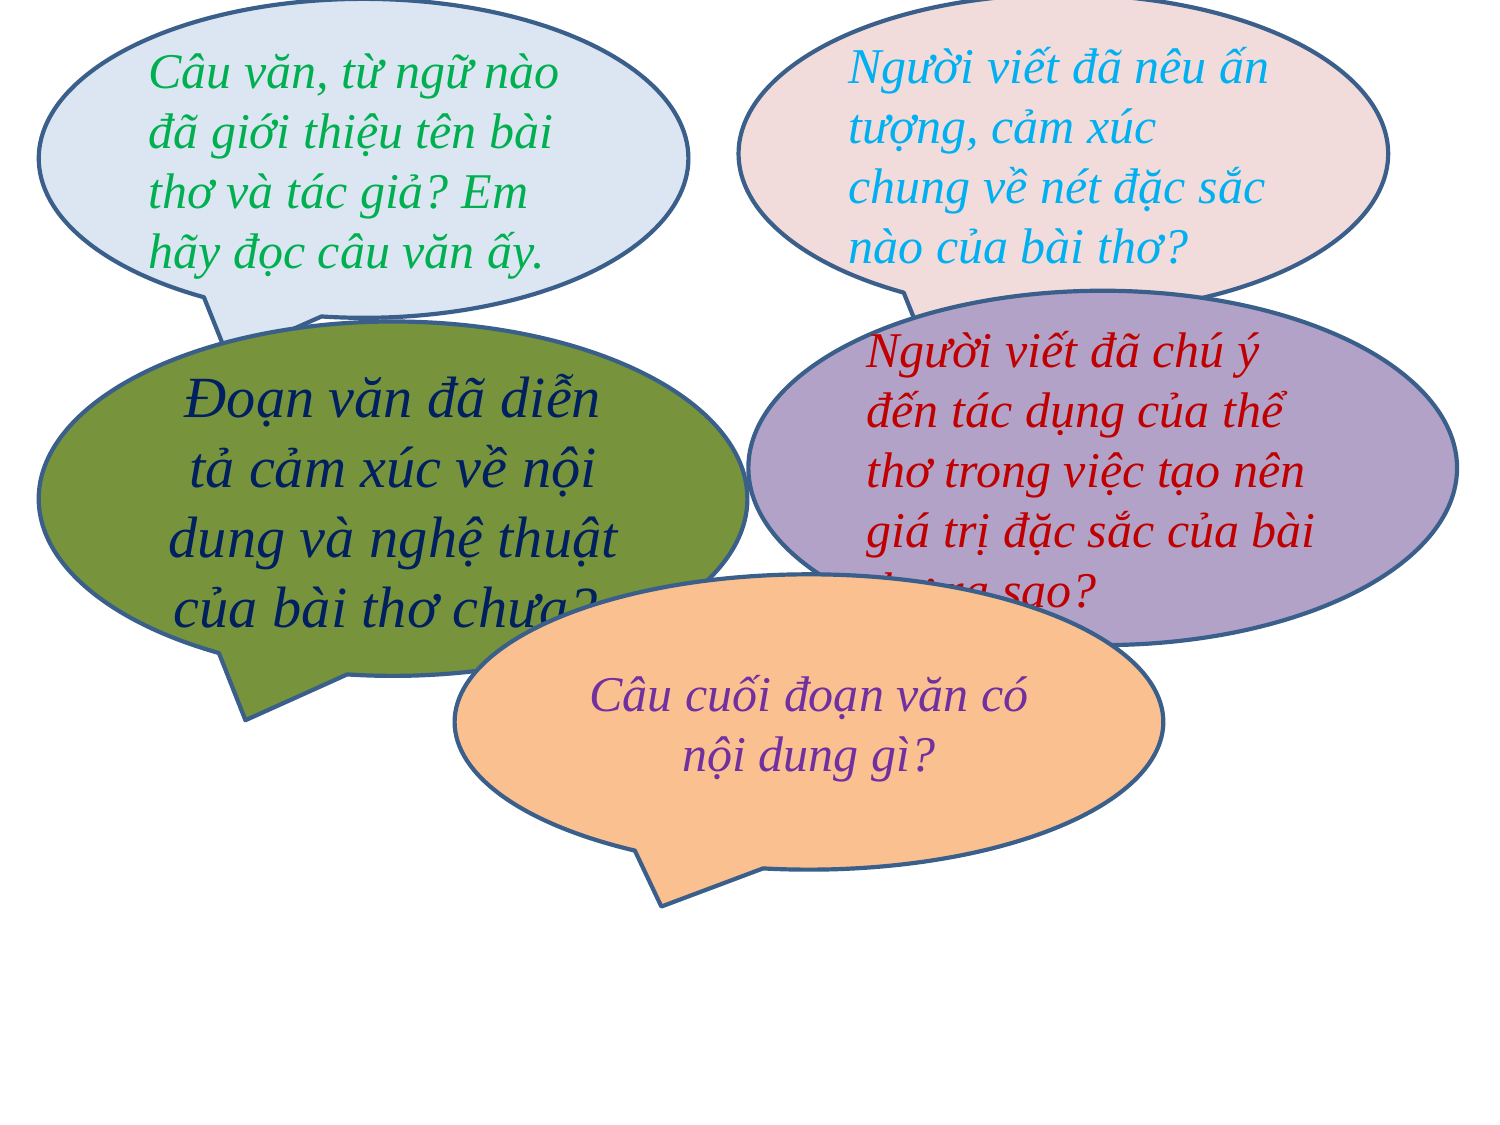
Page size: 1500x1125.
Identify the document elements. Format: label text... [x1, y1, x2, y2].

text_box Câu cuối đoạn văn có nội dung gì? [452, 572, 1166, 909]
text_box Người viết đã nêu ấn tượng, cảm xúc chung về nét đặc sắc nào của bài thơ? [736, 0, 1391, 316]
text_box Người viết đã chú ý đến tác dụng của thể thơ trong việc tạo nên giá trị đặc sắc của bài thơ ra sao? [746, 288, 1460, 648]
text_box Đoạn văn đã diễn tả cảm xúc về nội dung và nghệ thuật của bài thơ chưa? [36, 319, 750, 723]
text_box Câu văn, từ ngữ nào đã giới thiệu tên bài thơ và tác giả? Em hãy đọc câu văn ấy. [36, 0, 691, 341]
